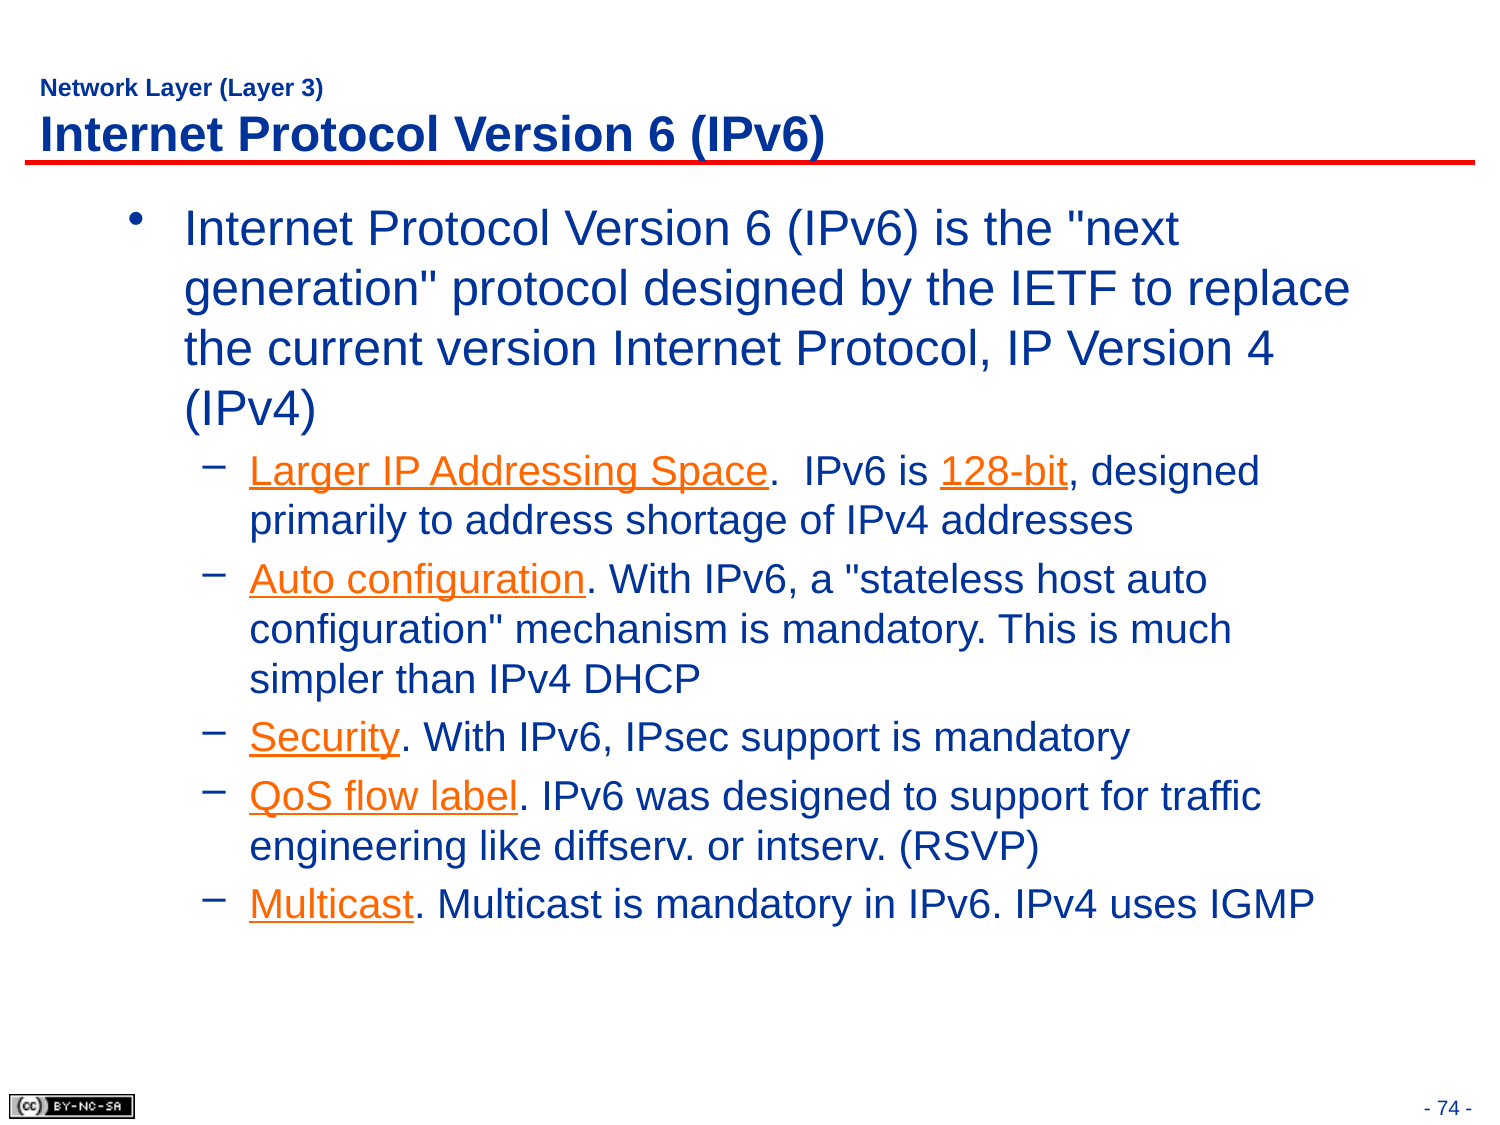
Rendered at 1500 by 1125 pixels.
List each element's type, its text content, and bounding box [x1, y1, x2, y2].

list Internet Protocol Version 6 (IPv6) is the "next generation" protocol designed by the IETF to replace the current version Internet Protocol, IP Version 4 (IPv4) Larger IP Addressing Space. IPv6 is 128-bit, designed primarily to address shortage of IPv4 addresses Auto configuration. With IPv6, a "stateless host auto configuration" mechanism is mandatory. This is much simpler than IPv4 DHCP Security. With IPv6, IPsec support is mandatory QoS flow label. IPv6 was designed to support for traffic engineering like diffserv. or intserv. (RSVP) Multicast. Multicast is mandatory in IPv6. IPv4 uses IGMP [112, 187, 1388, 1101]
slide_number - 74 - [1287, 1087, 1488, 1125]
title Network Layer (Layer 3) Internet Protocol Version 6 (IPv6) [24, 0, 1476, 169]
picture [9, 1094, 135, 1119]
